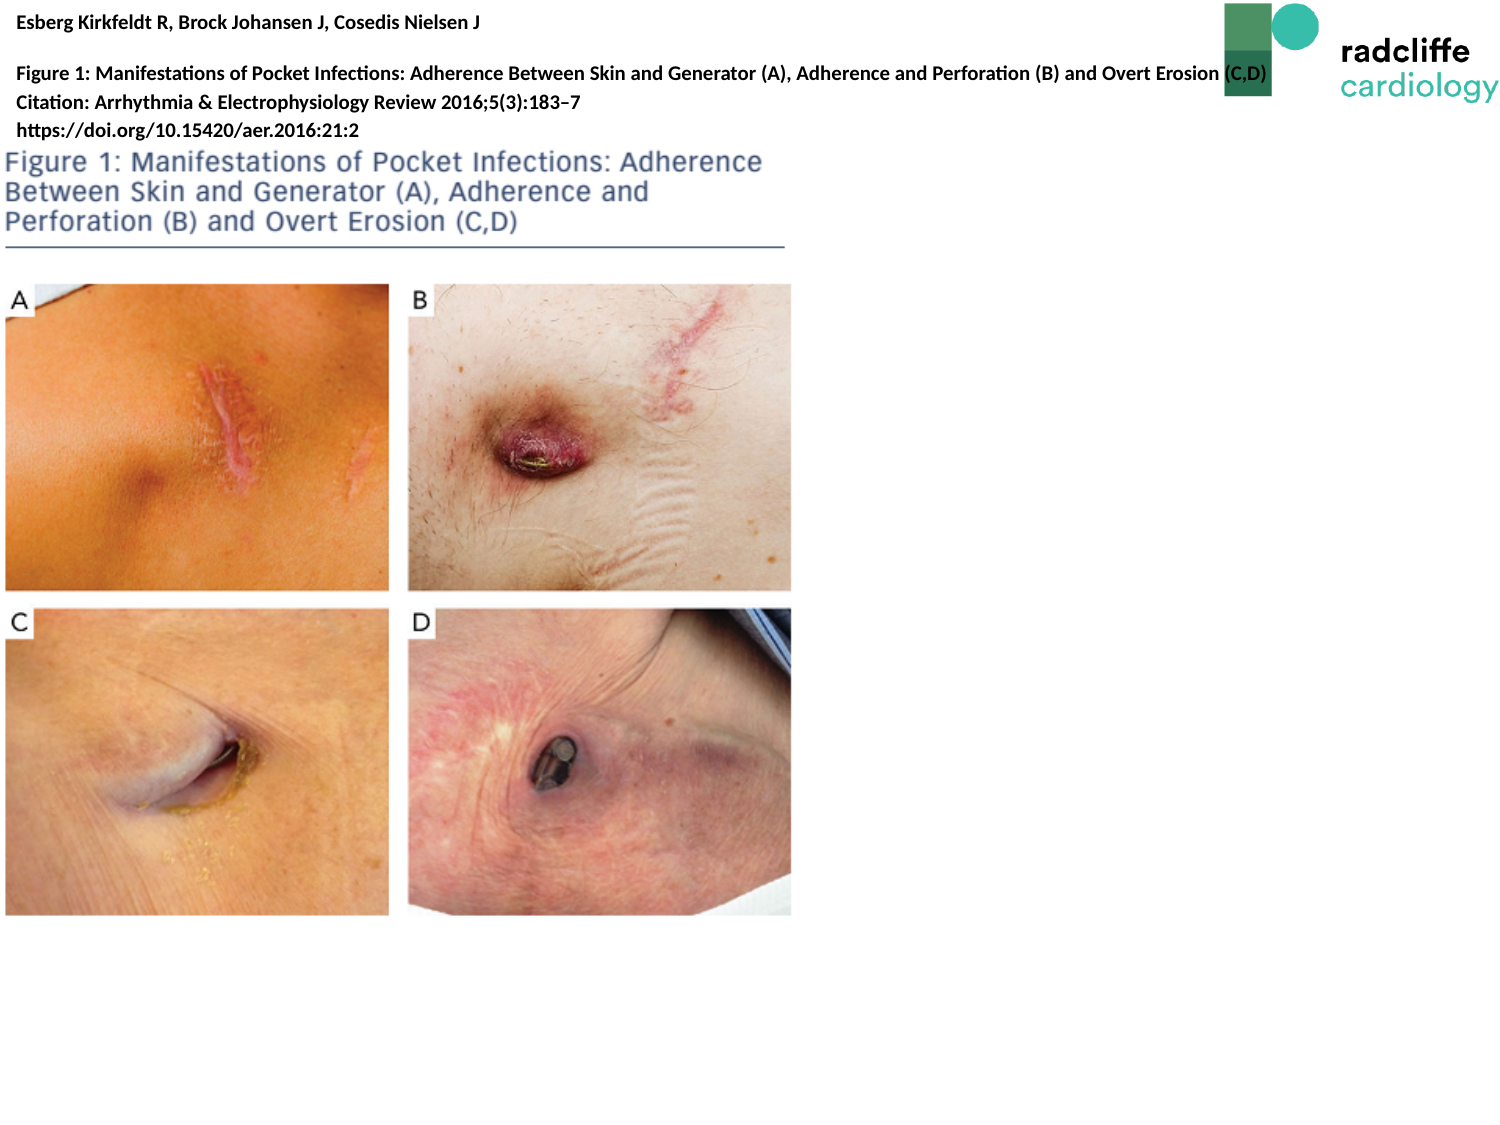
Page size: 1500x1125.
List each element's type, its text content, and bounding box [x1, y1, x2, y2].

text_box Esberg Kirkfeldt R, Brock Johansen J, Cosedis Nielsen J [1, 1, 939, 42]
text_box Citation: Arrhythmia & Electrophysiology Review 2016;5(3):183–7 [1, 81, 1500, 109]
text_box https://doi.org/10.15420/aer.2016:21:2 [1, 109, 1500, 150]
text_box Figure 1: Manifestations of Pocket Infections: Adherence Between Skin and Generator (A), Adherence and Perforation (B) and Overt Erosion (C,D) [1, 51, 1224, 81]
picture [1224, 1, 1499, 104]
picture [1, 141, 796, 919]
